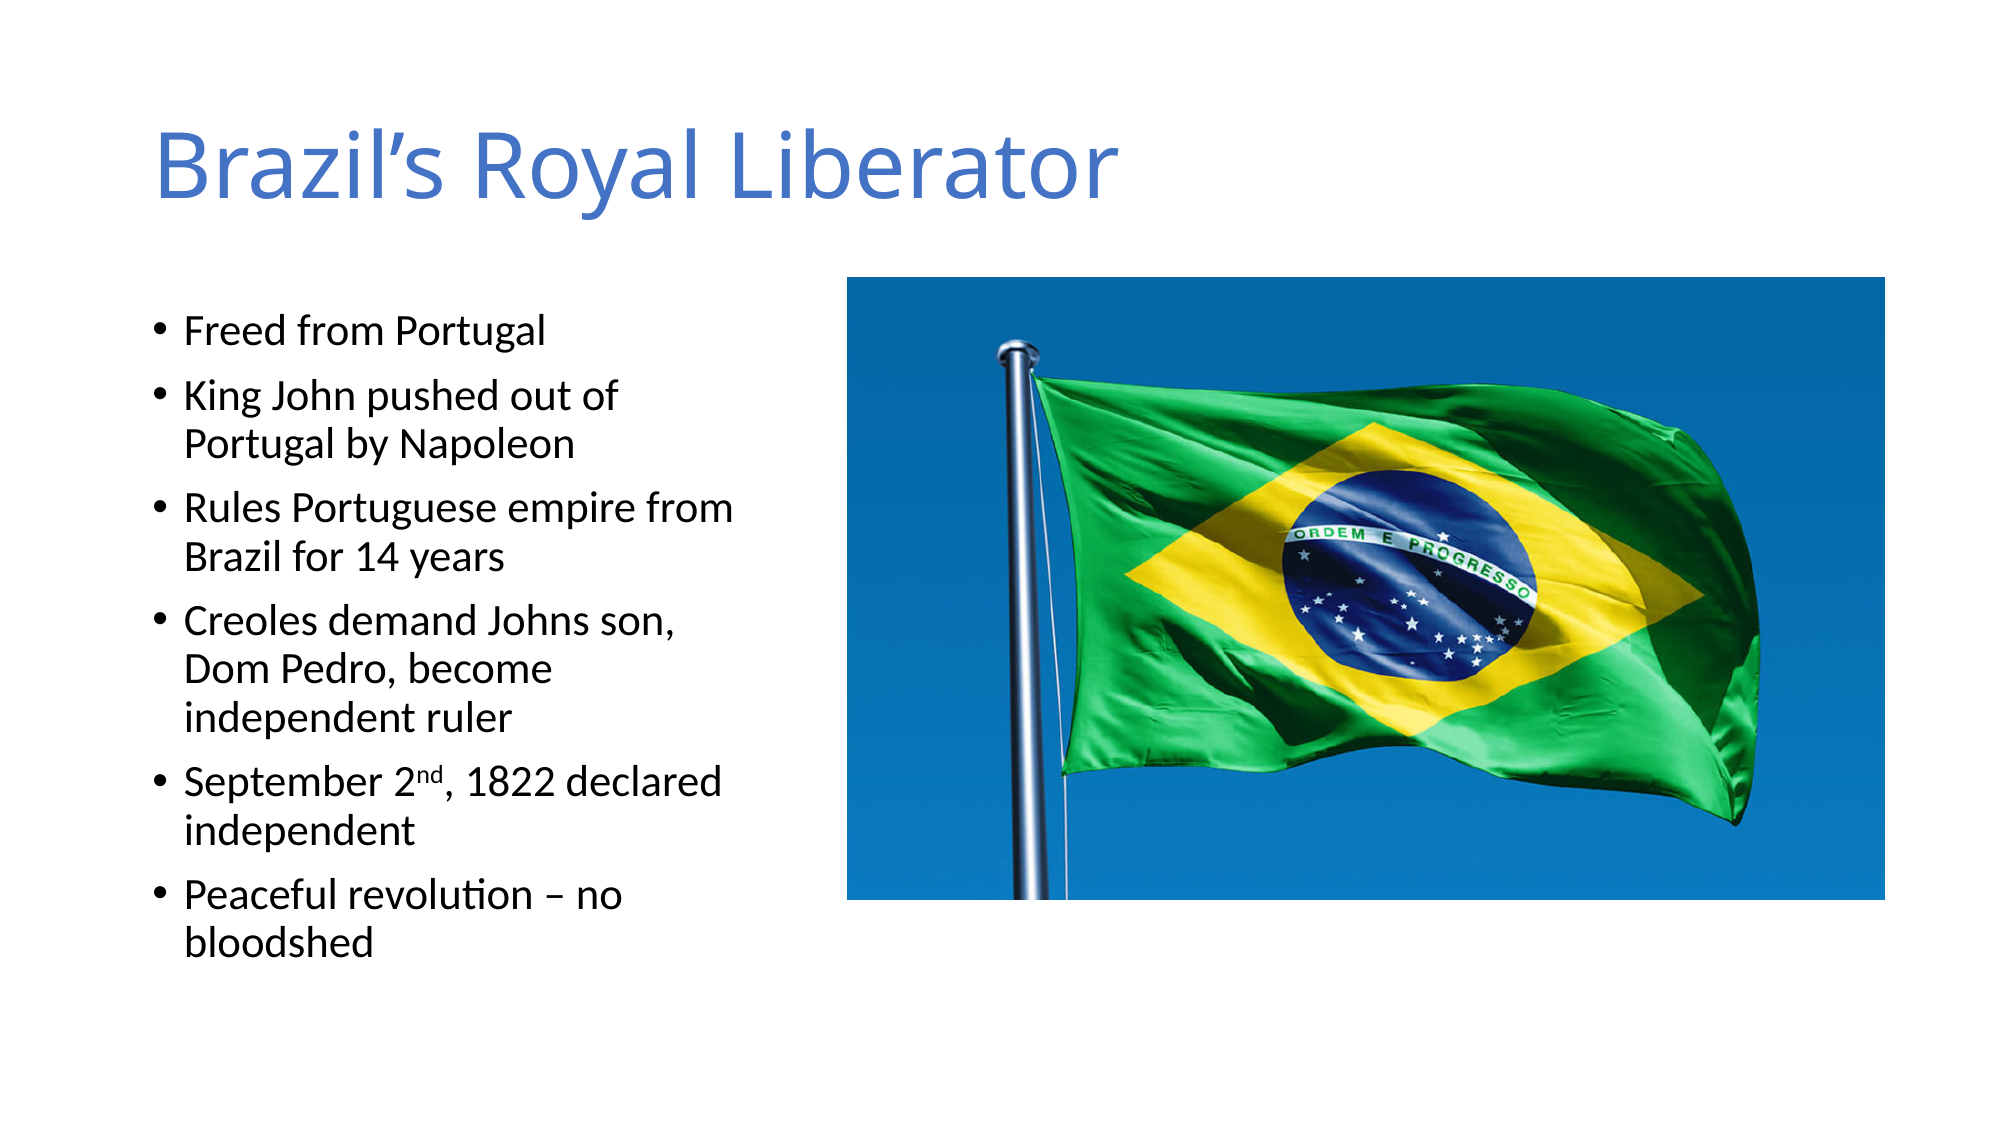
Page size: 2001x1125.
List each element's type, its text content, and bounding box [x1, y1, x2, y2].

picture [847, 277, 1885, 900]
title Brazil’s Royal Liberator [137, 59, 1863, 278]
list Freed from Portugal King John pushed out of Portugal by Napoleon Rules Portuguese empire from Brazil for 14 years Creoles demand Johns son, Dom Pedro, become independent ruler September 2nd, 1822 declared independent Peaceful revolution – no bloodshed [137, 299, 782, 983]
